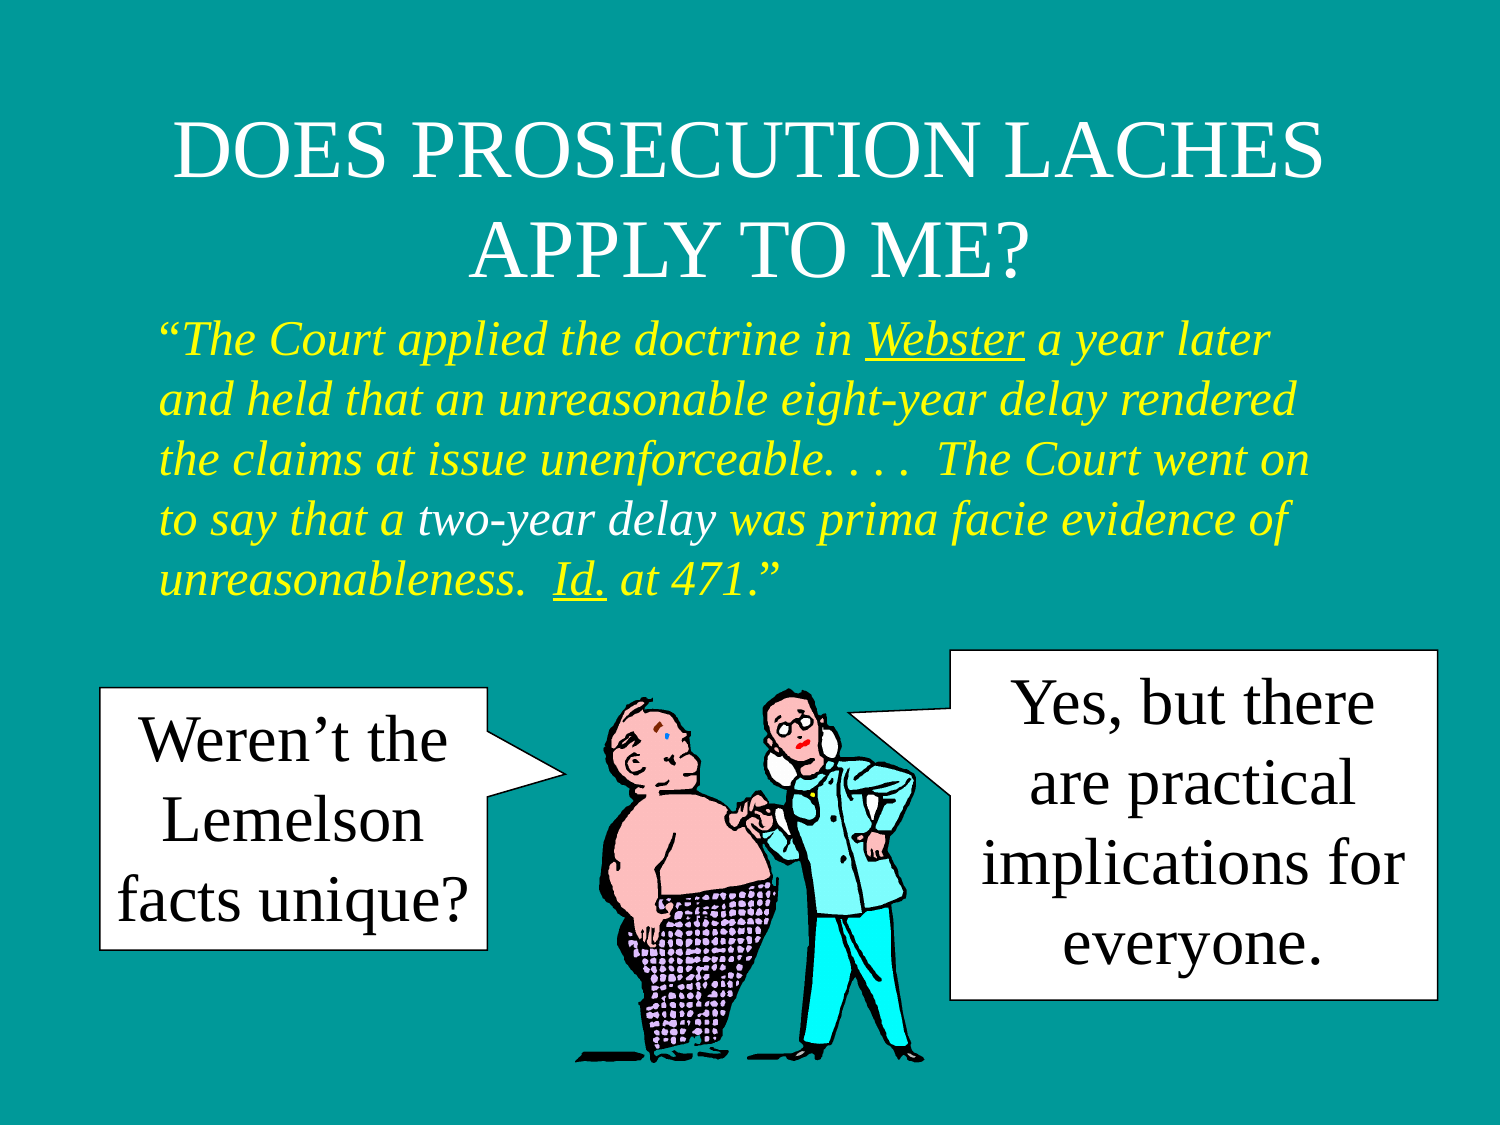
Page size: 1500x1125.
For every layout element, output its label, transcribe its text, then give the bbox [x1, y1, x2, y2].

text_box “The Court applied the doctrine in Webster a year later and held that an unreasonable eight-year delay rendered the claims at issue unenforceable. . . . The Court went on to say that a two-year delay was prima facie evidence of unreasonableness. Id. at 471.” [143, 297, 1357, 613]
text_box Yes, but there are practical implications for everyone. [930, 650, 1438, 1001]
text_box Weren’t the Lemelson facts unique? [99, 687, 566, 951]
title DOES PROSECUTION LACHES APPLY TO ME? [112, 99, 1388, 288]
picture [575, 687, 925, 1063]
